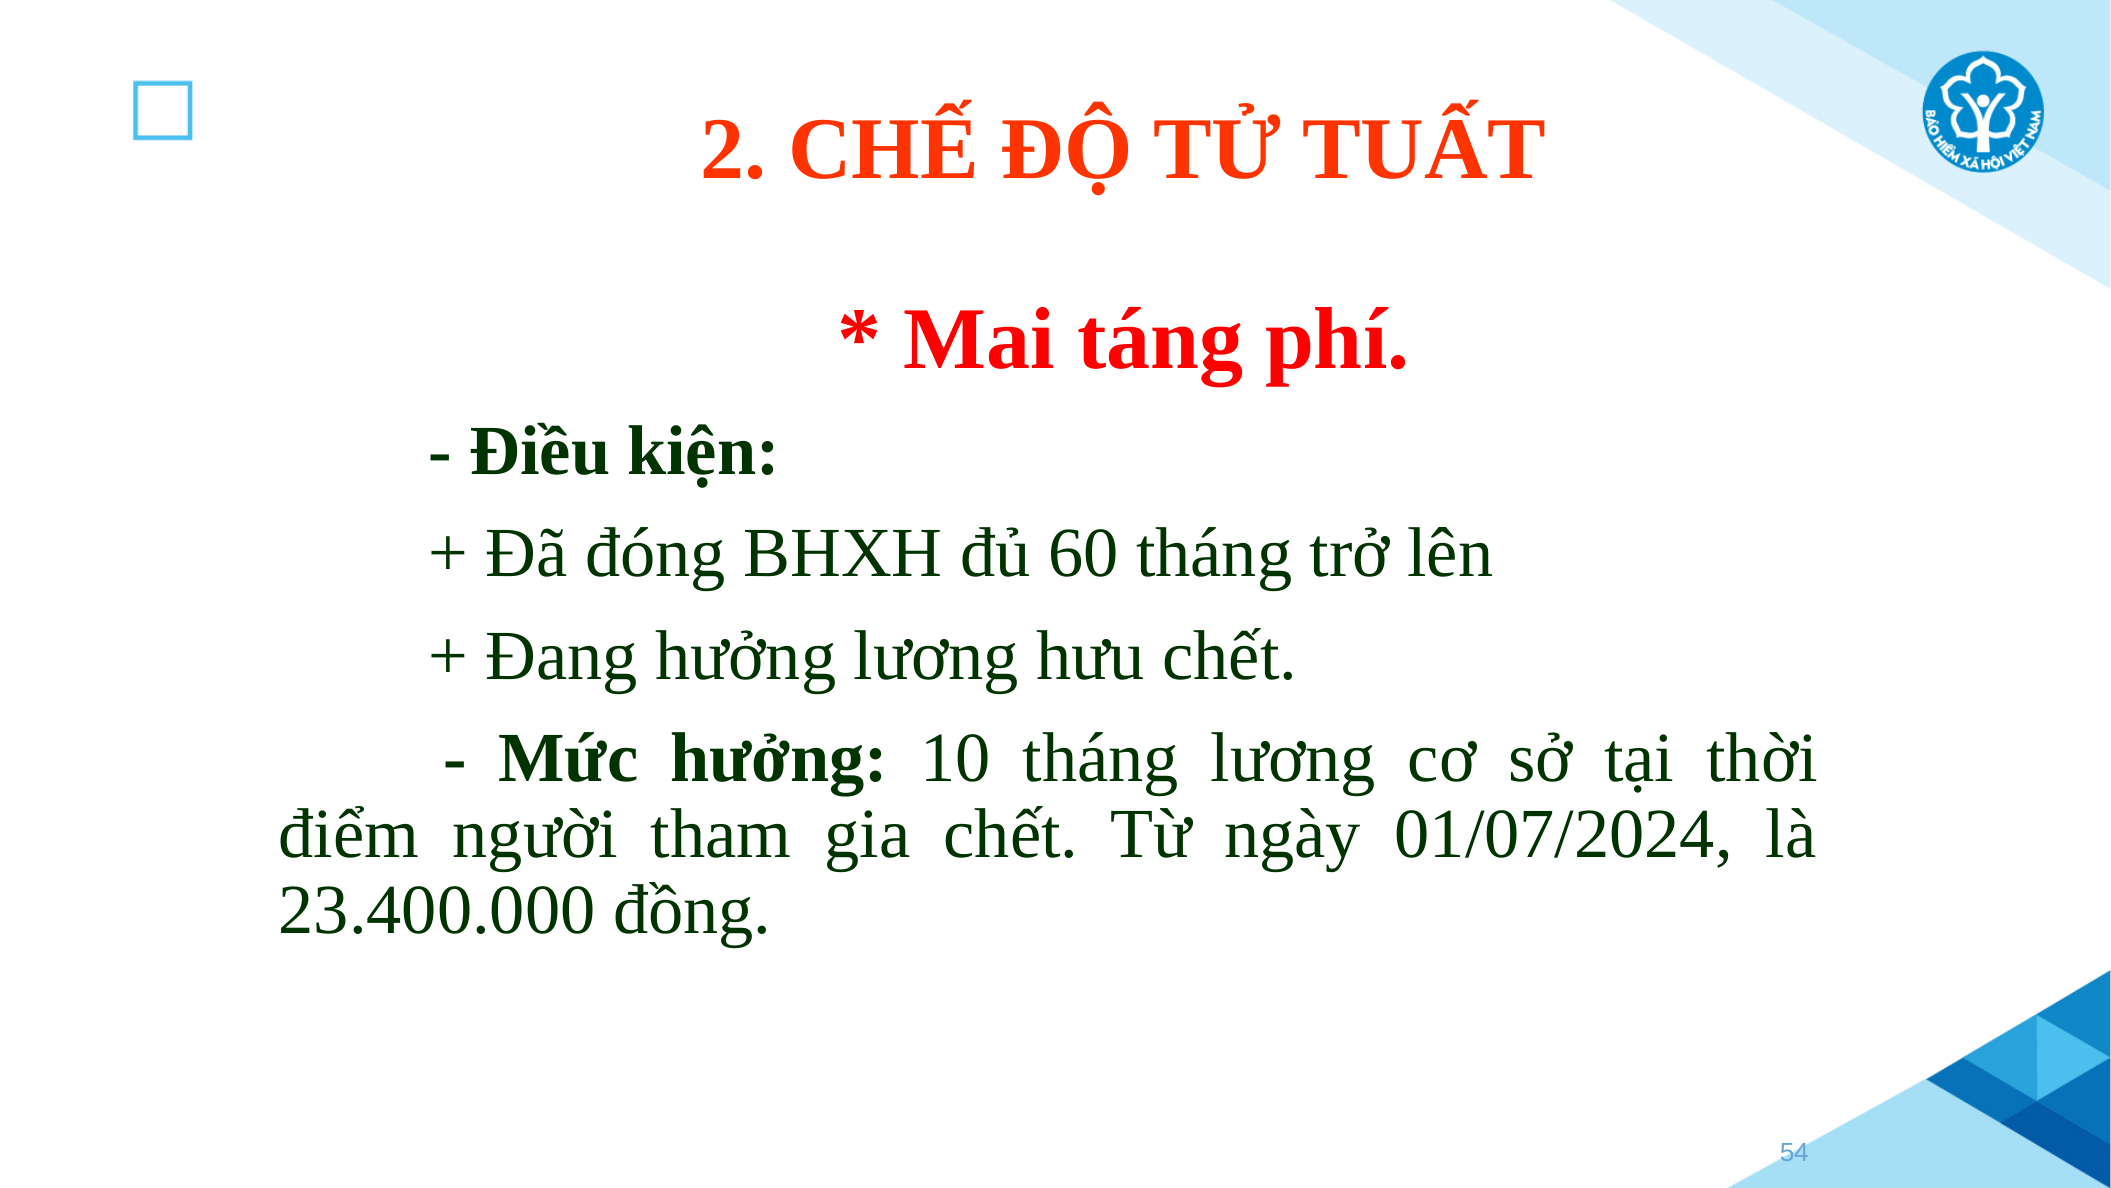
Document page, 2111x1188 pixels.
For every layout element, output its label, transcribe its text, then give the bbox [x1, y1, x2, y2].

text_box 54 [1754, 1091, 1834, 1175]
subtitle 2. CHẾ ĐỘ TỬ TUẤT * Mai táng phí. - Điều kiện: + Đã đóng BHXH đủ 60 tháng trở lên + Đang hưởng lương hưu chết. - Mức hưởng: 10 tháng lương cơ sở tại thời điểm người tham gia chết. Từ ngày 01/07/2024, là 23.400.000 đồng. [263, 0, 1834, 1175]
picture [0, 0, 2111, 1188]
